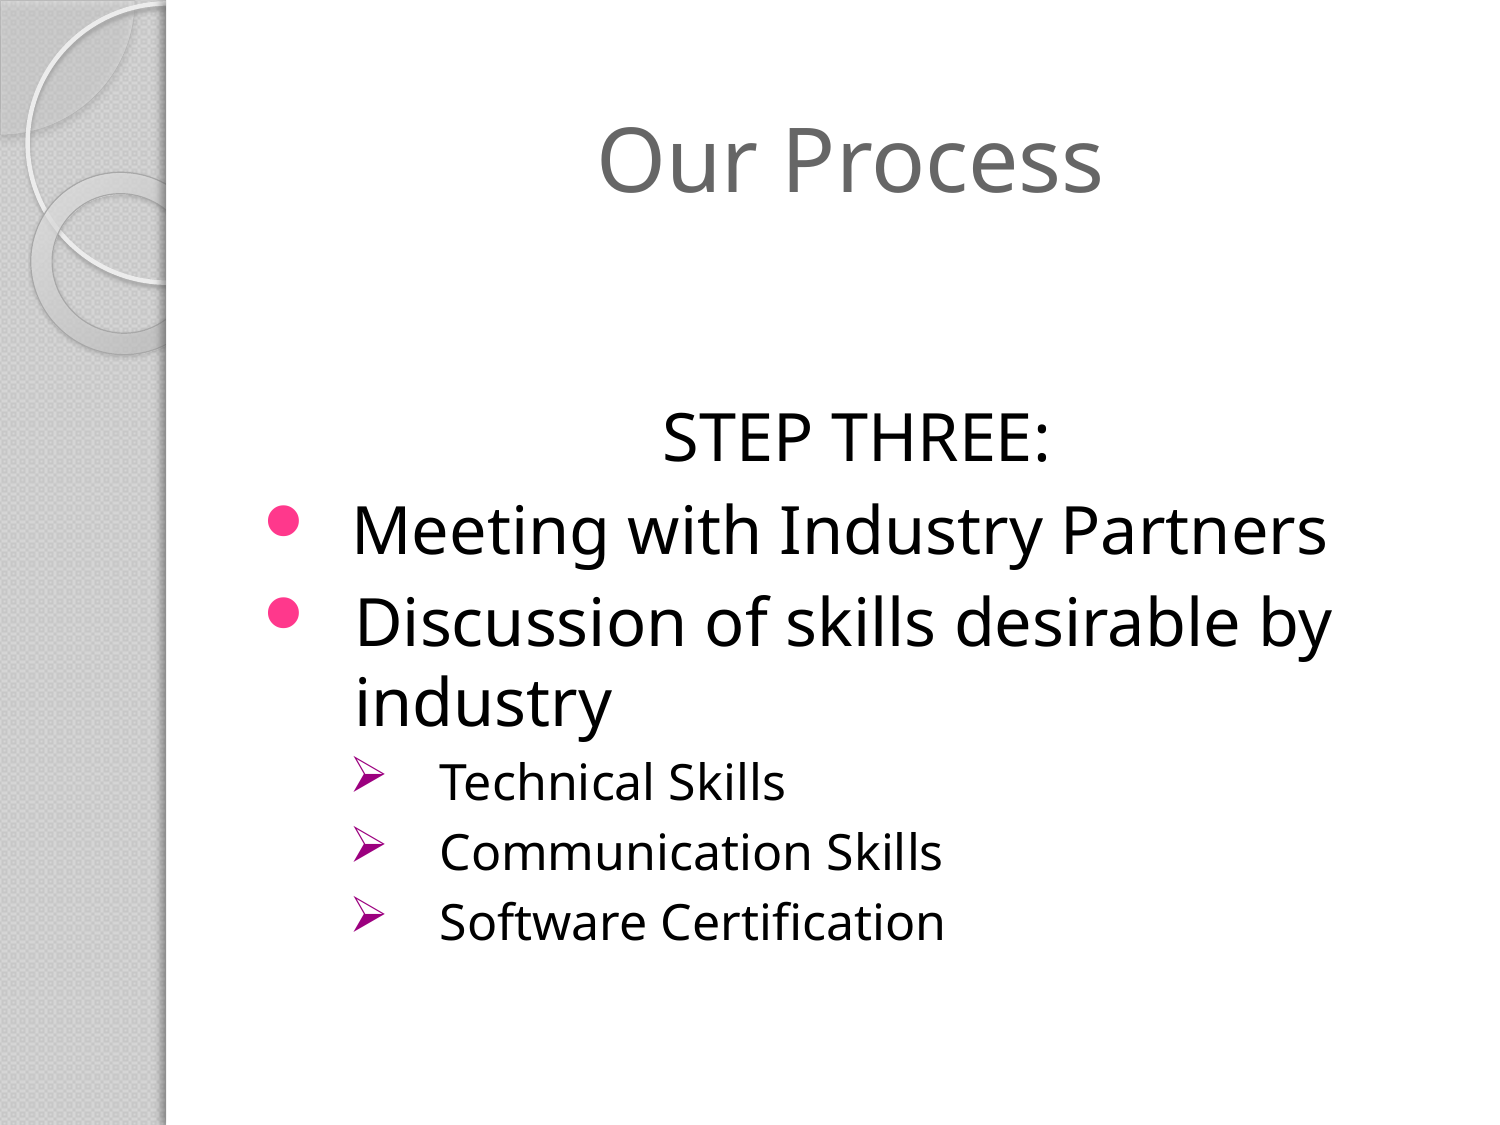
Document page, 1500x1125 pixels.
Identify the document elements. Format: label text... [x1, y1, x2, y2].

title Our Process [235, 45, 1466, 375]
list STEP THREE: Meeting with Industry Partners Discussion of skills desirable by industry Technical Skills Communication Skills Software Certification [235, 387, 1466, 1025]
